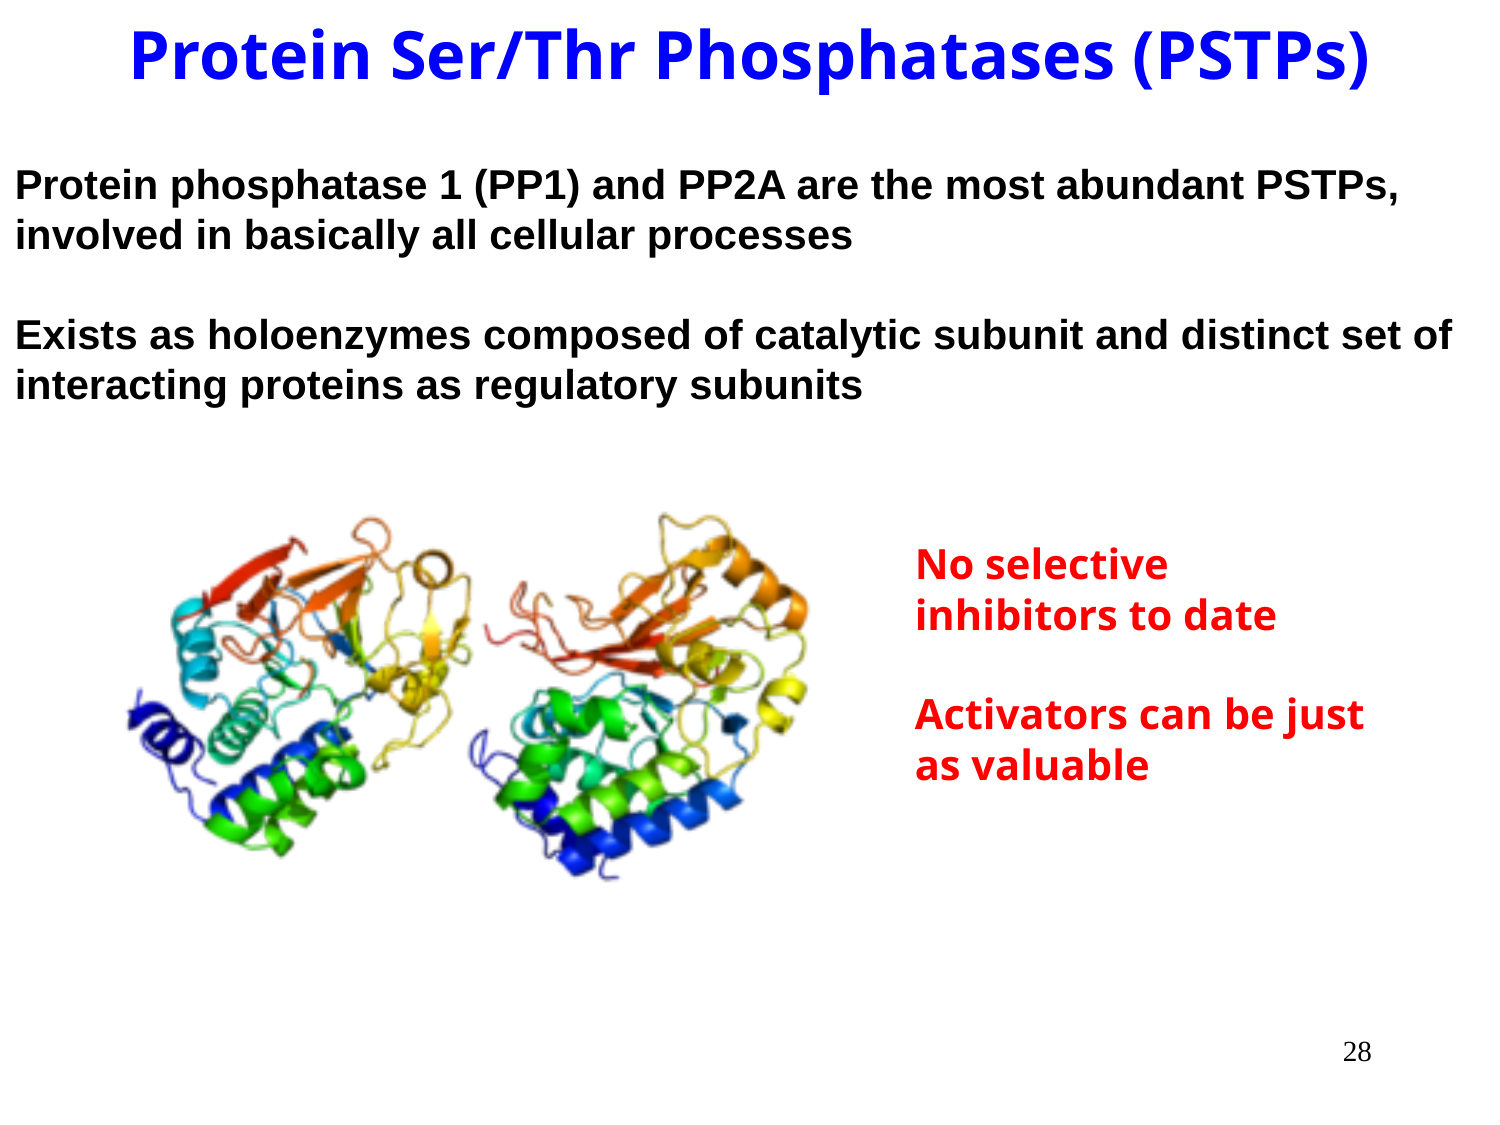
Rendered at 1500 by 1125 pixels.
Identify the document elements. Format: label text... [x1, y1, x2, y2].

text_box Protein Ser/Thr Phosphatases (PSTPs) [0, 5, 1500, 100]
slide_number 28 [1074, 1025, 1388, 1100]
picture [112, 499, 825, 897]
text_box No selective inhibitors to date Activators can be just as valuable [900, 530, 1388, 796]
text_box Protein phosphatase 1 (PP1) and PP2A are the most abundant PSTPs, involved in basically all cellular processes Exists as holoenzymes composed of catalytic subunit and distinct set of interacting proteins as regulatory subunits [0, 149, 1500, 415]
